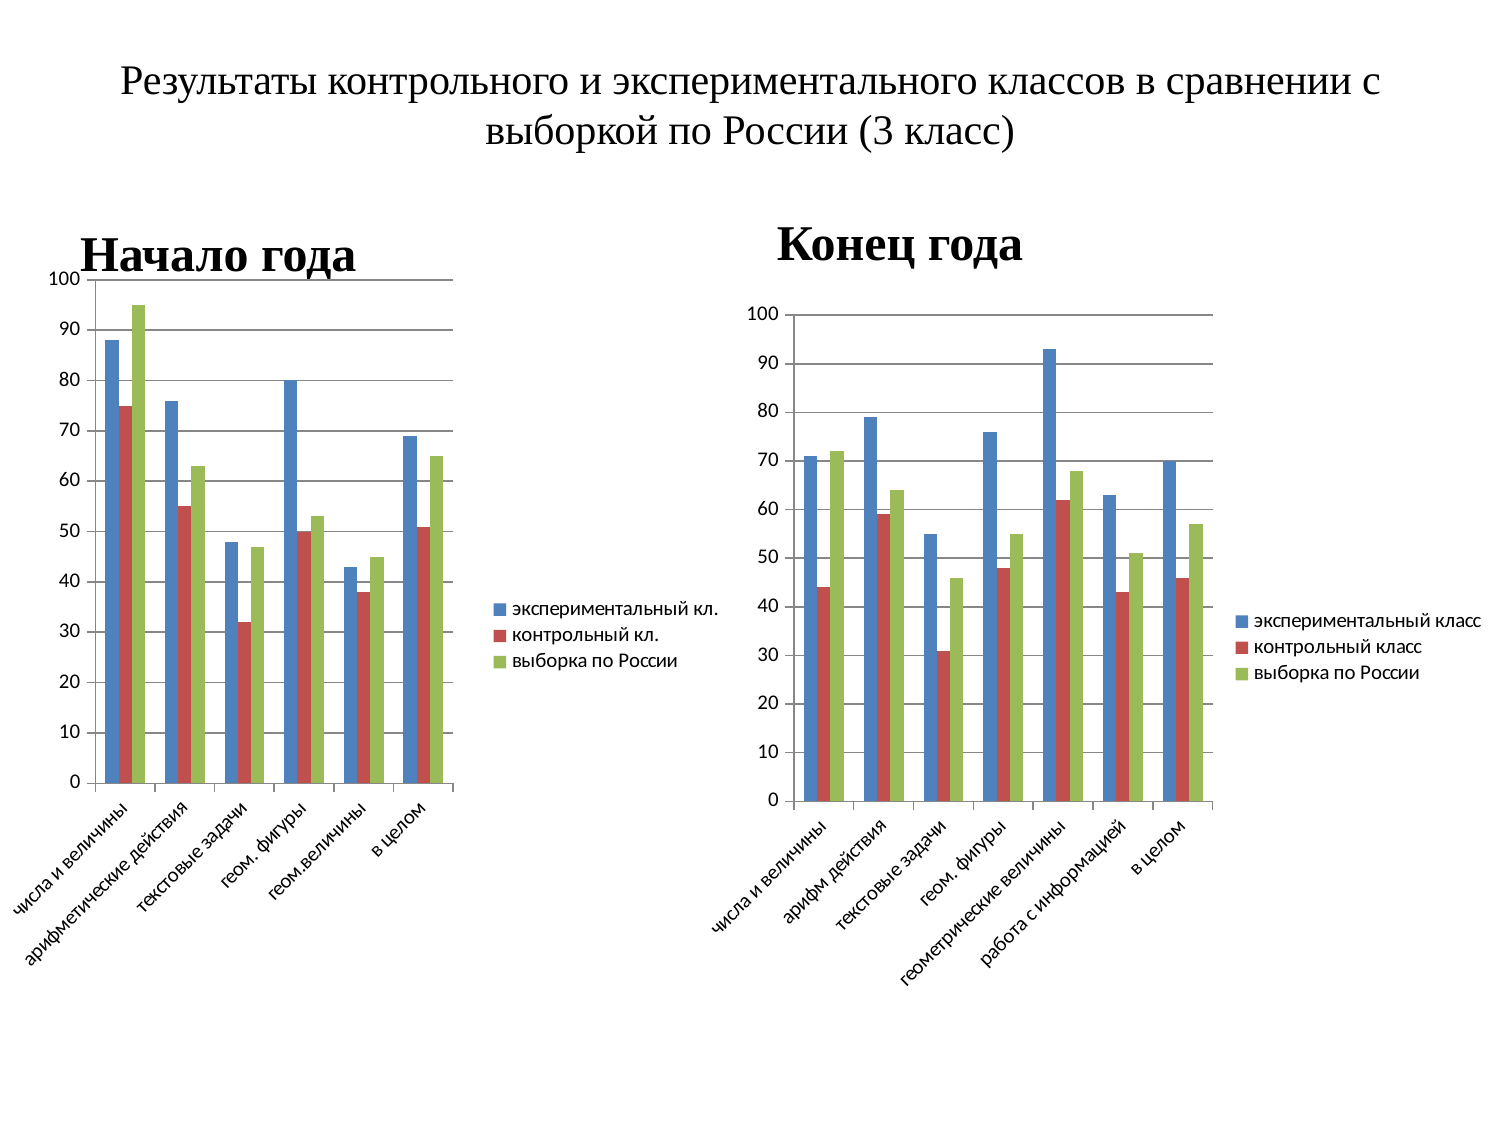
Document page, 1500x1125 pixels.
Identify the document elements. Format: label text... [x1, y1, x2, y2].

chart [0, 266, 1500, 1006]
list Конец года [761, 172, 1425, 278]
list Начало года [64, 184, 728, 265]
title Результаты контрольного и экспериментального классов в сравнении с выборкой по России (3 класс) [75, 45, 1425, 233]
